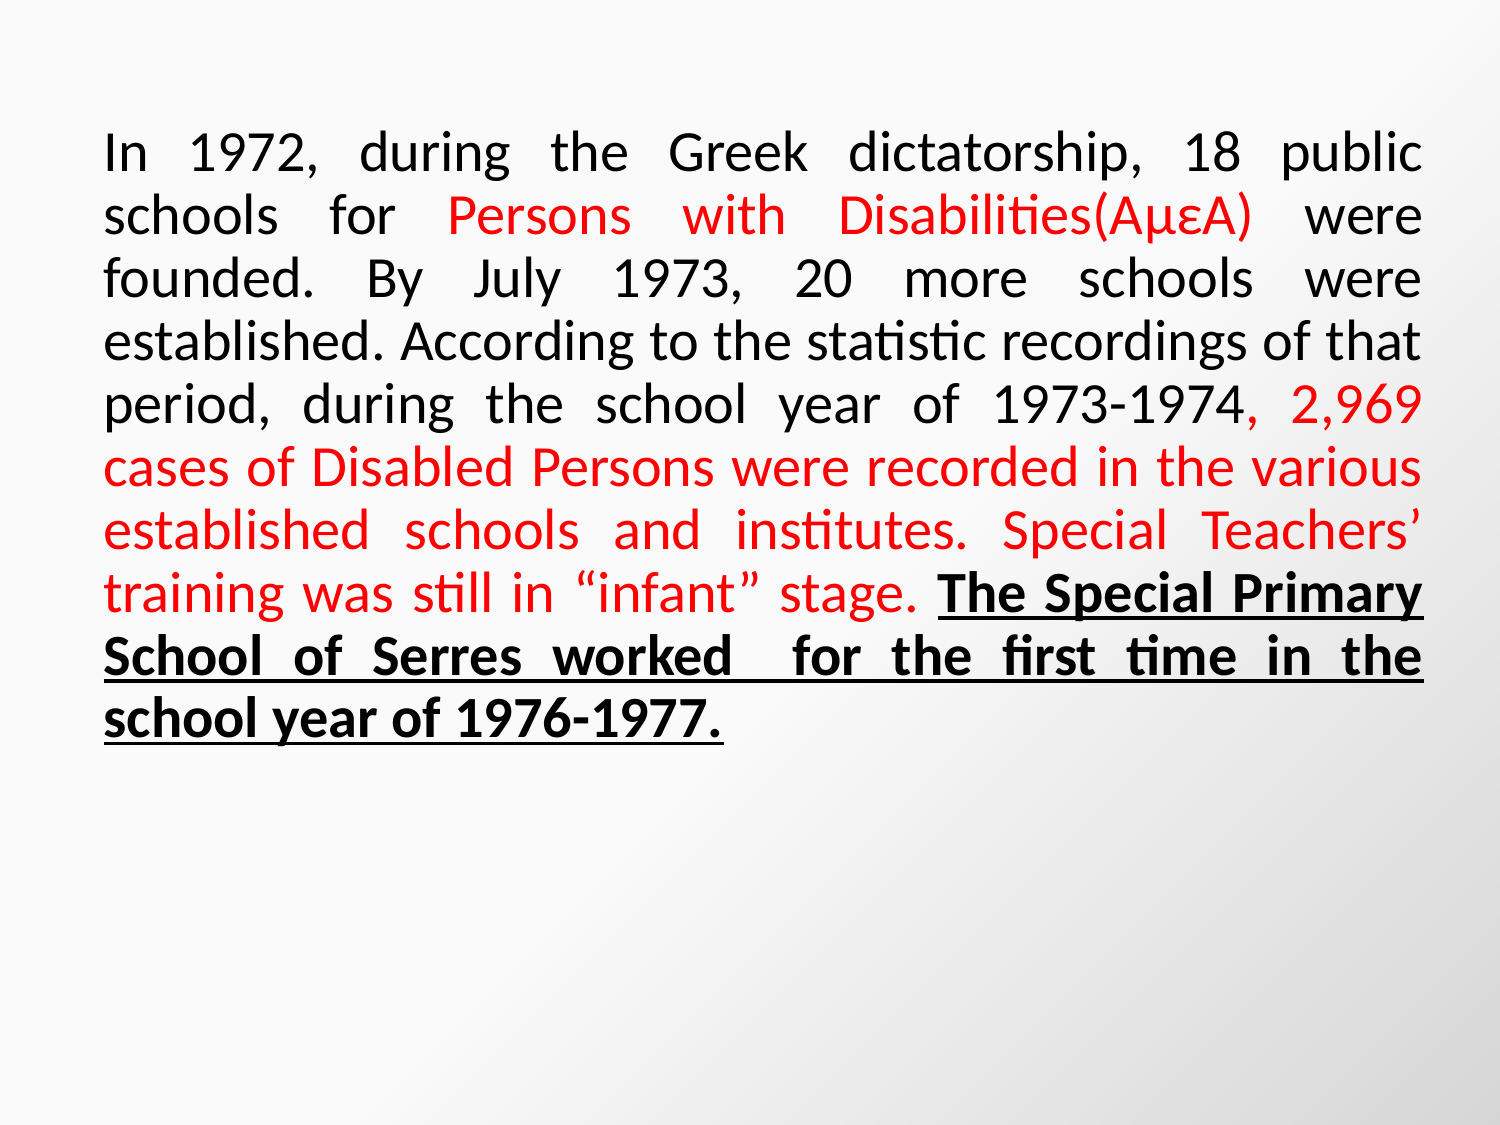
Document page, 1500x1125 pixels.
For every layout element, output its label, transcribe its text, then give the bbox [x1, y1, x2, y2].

list In 1972, during the Greek dictatorship, 18 public schools for Persons with Disabilities(AμεΑ) were founded. By July 1973, 20 more schools were established. According to the statistic recordings of that period, during the school year of 1973-1974, 2,969 cases of Disabled Persons were recorded in the various established schools and institutes. Special Teachers’ training was still in “infant” stage. The Special Primary School of Serres worked for the first time in the school year of 1976-1977. [88, 113, 1439, 857]
